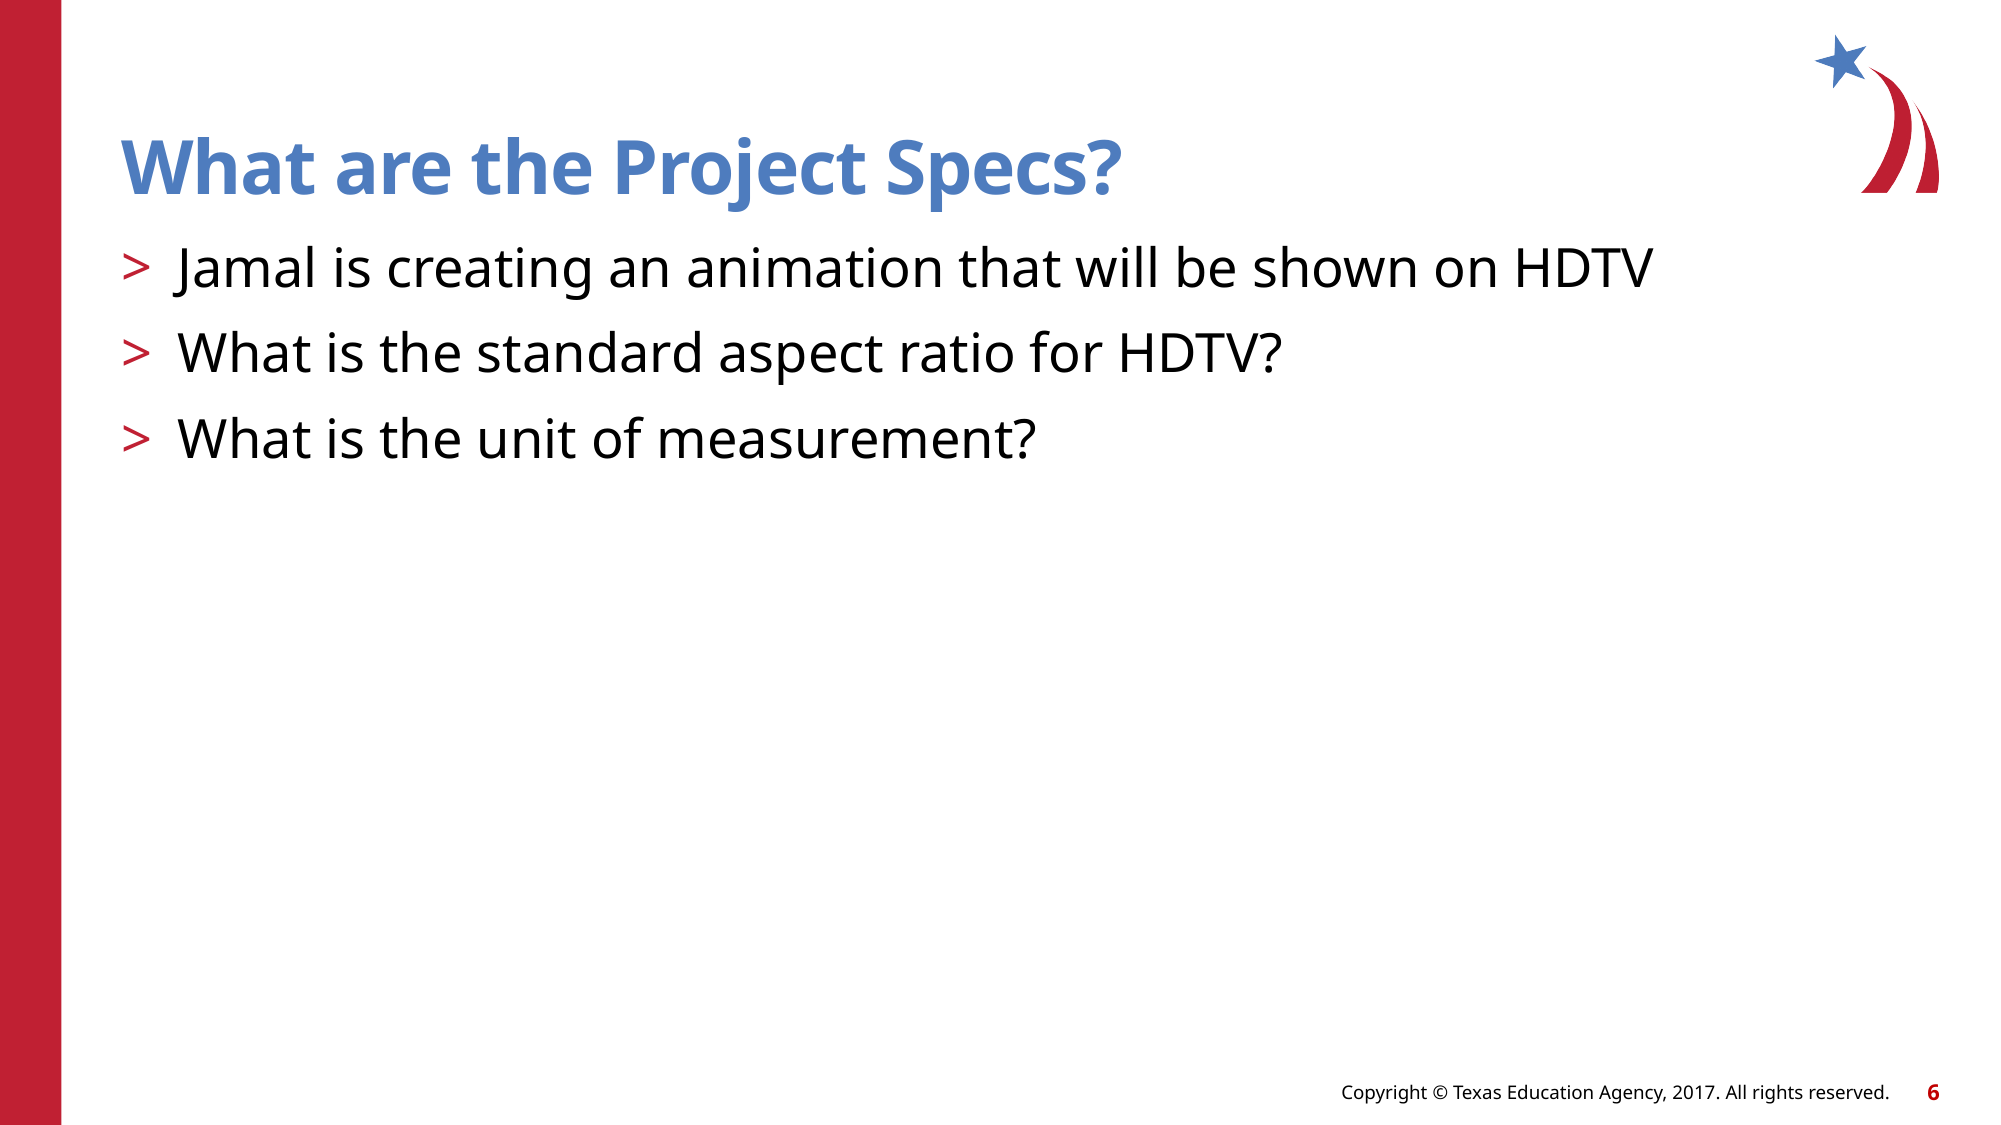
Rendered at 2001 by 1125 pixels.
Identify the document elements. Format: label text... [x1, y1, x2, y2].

list Jamal is creating an animation that will be shown on HDTV What is the standard aspect ratio for HDTV? What is the unit of measurement? [121, 233, 1936, 1010]
picture [1814, 34, 1939, 193]
title What are the Project Specs? [121, 66, 1772, 211]
